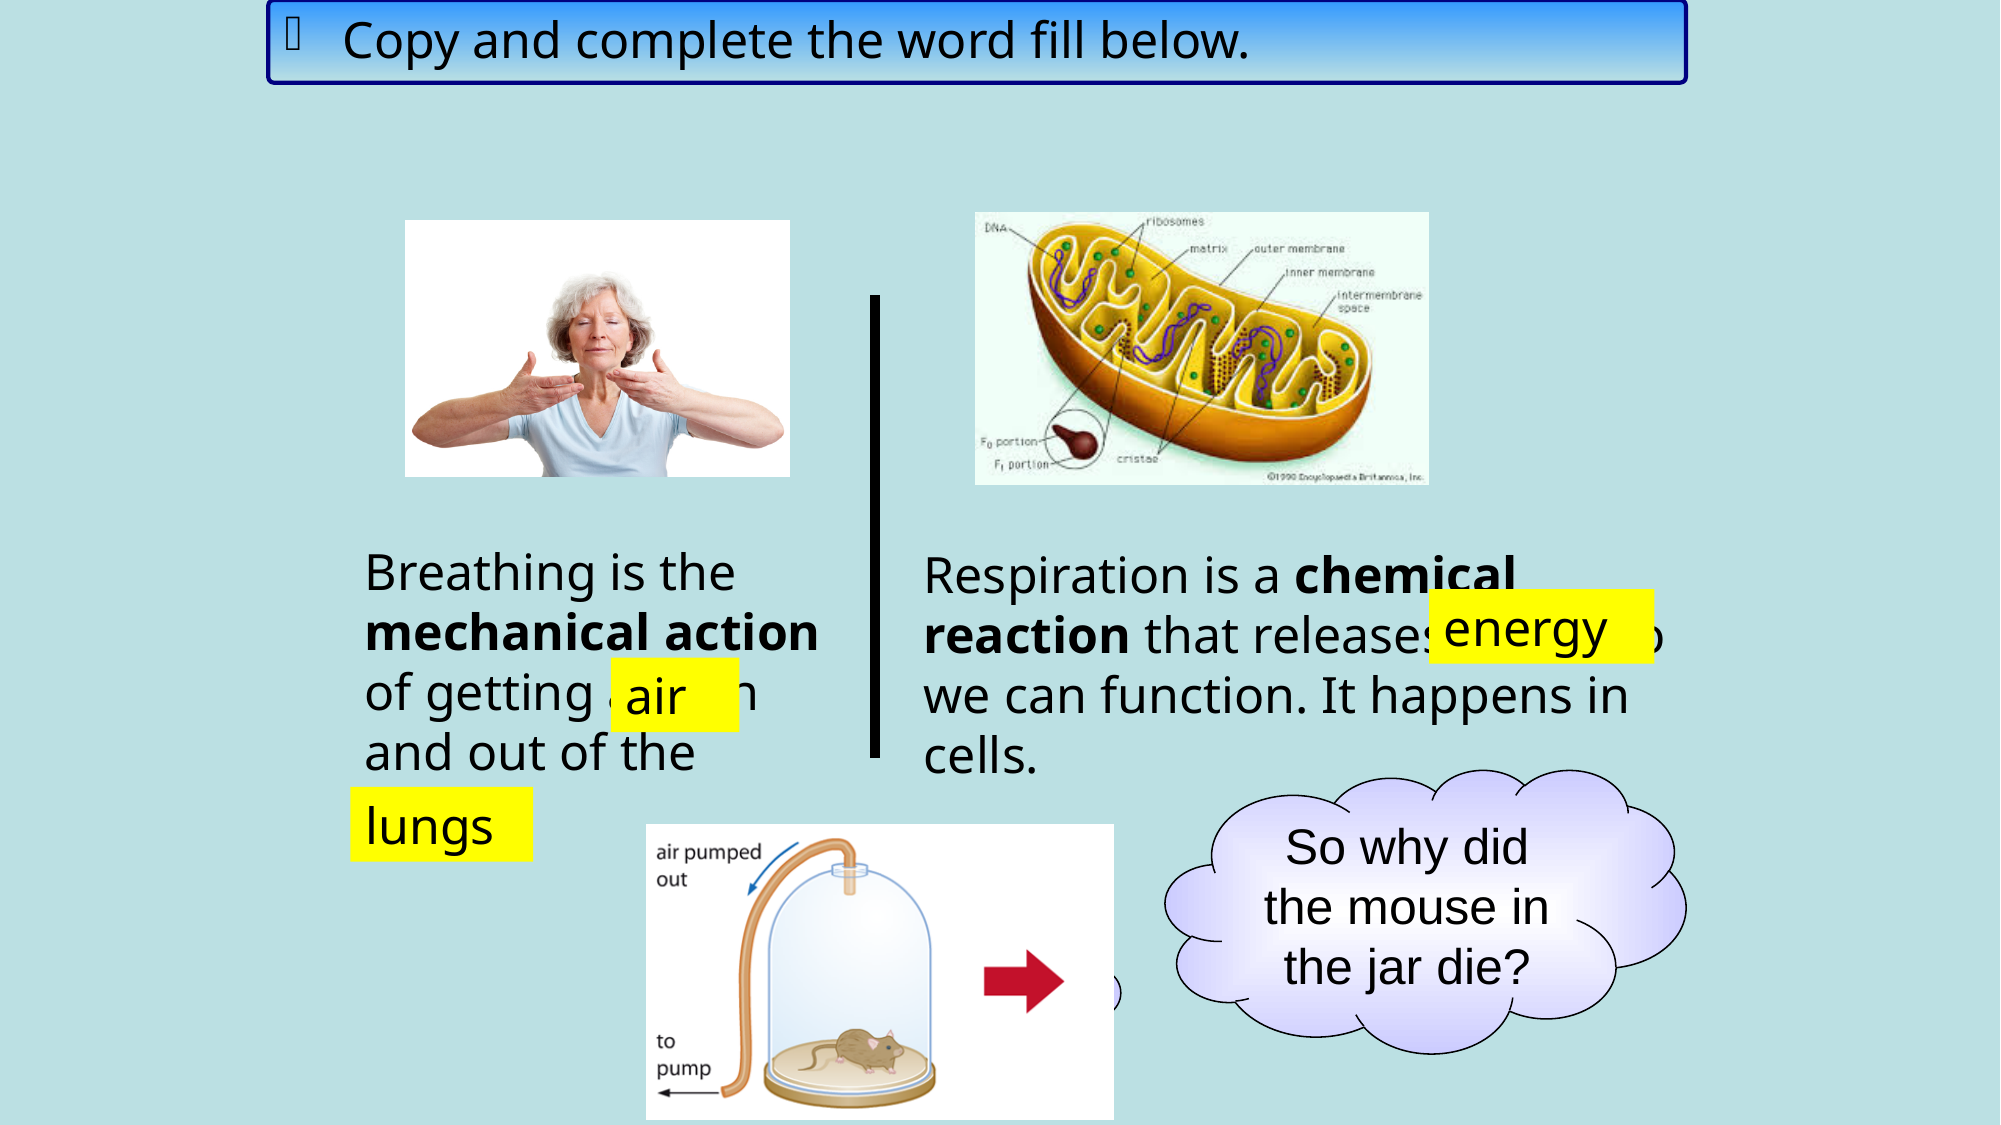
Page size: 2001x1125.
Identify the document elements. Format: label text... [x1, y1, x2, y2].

text_box Respiration is a chemical reaction that releasese_____, so we can function. It happens in cells. [909, 536, 1725, 791]
picture [646, 824, 1114, 1120]
picture [405, 220, 791, 477]
text_box energy [1429, 589, 1655, 664]
text_box Copy and complete the word fill below. [268, 0, 1686, 83]
text_box So why did the mouse in the jar die? [1164, 770, 1687, 1055]
text_box air [610, 657, 740, 733]
picture [974, 212, 1429, 485]
text_box lungs [350, 786, 534, 862]
text_box Breathing is the mechanical action of getting a___ in and out of the l_____. [350, 532, 847, 908]
